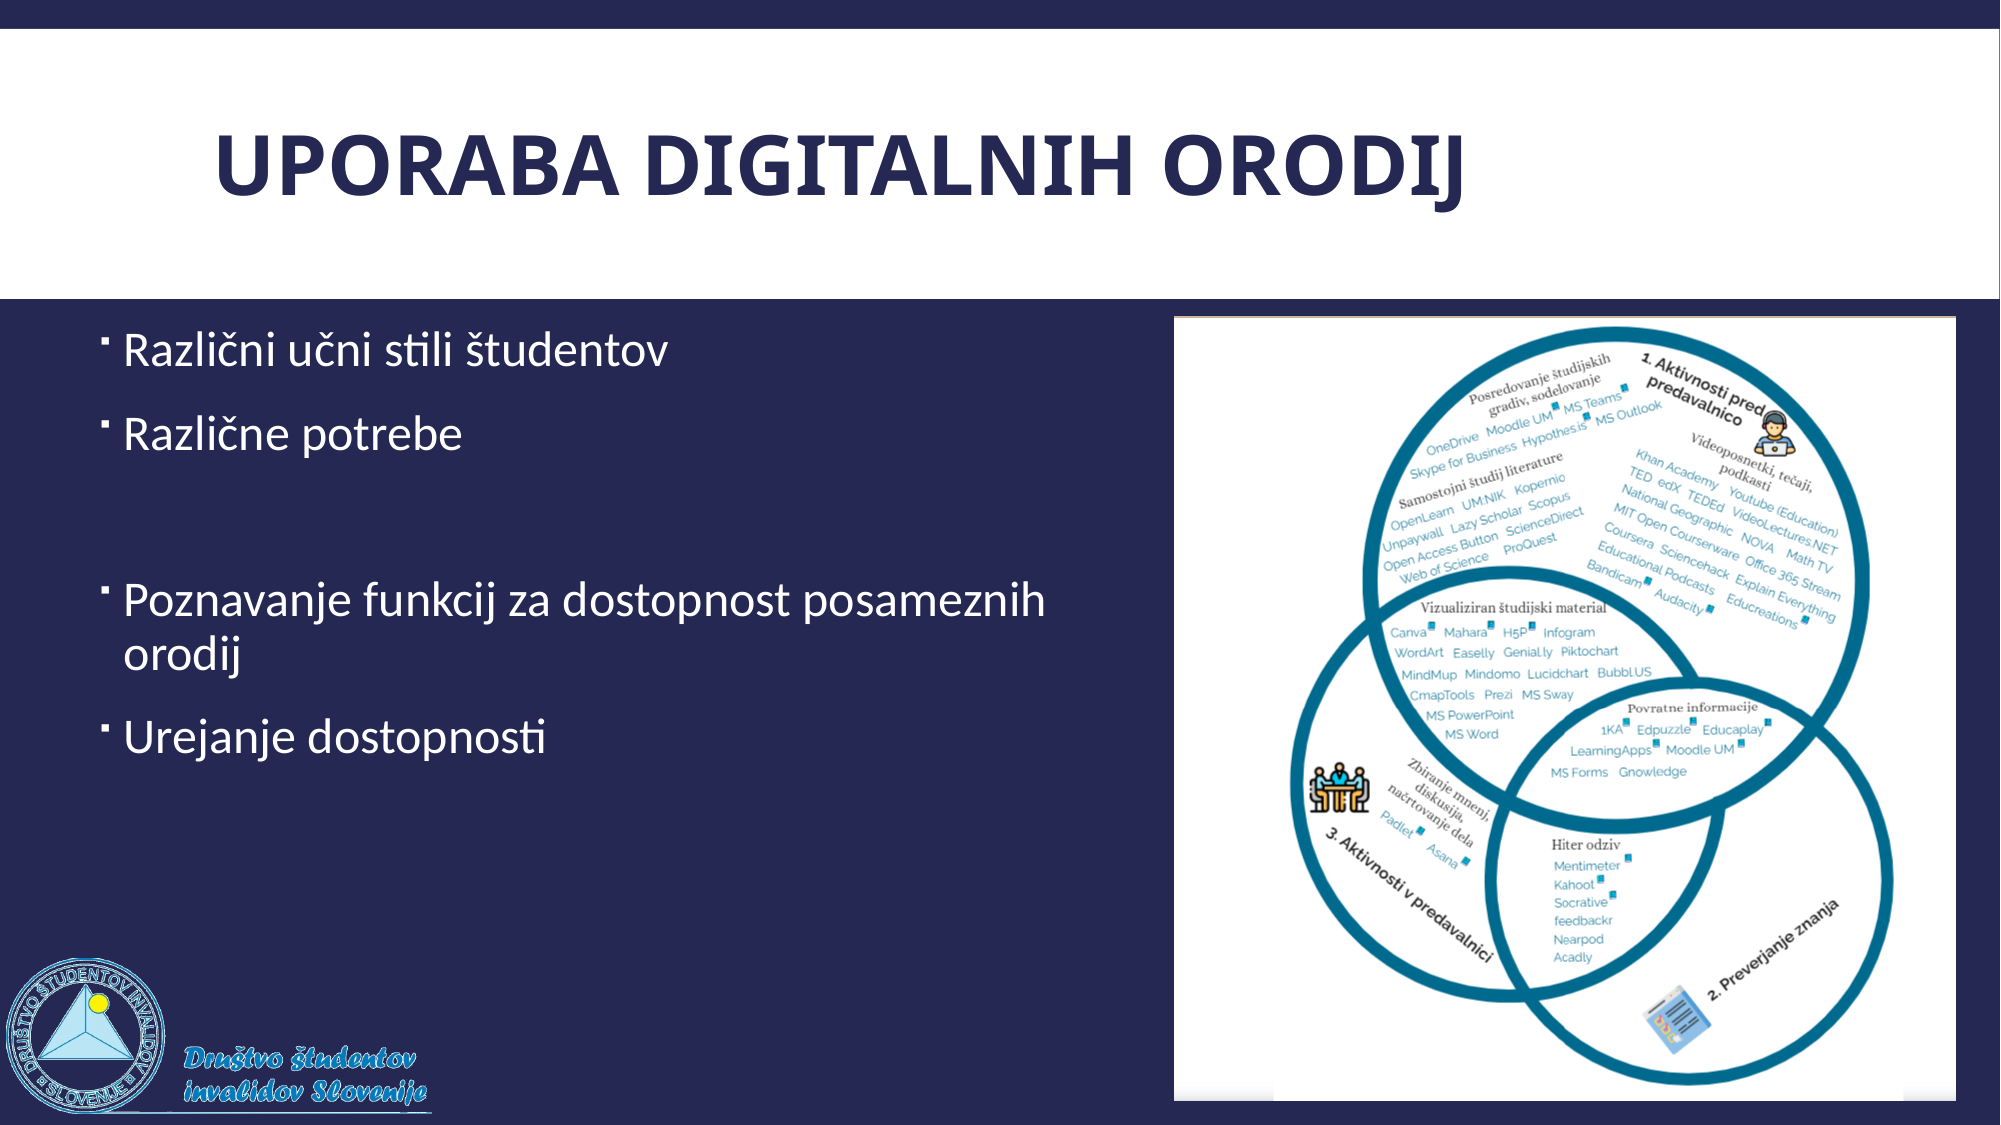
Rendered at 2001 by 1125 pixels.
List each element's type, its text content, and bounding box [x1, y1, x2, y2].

picture [6, 958, 432, 1114]
title UPORABA DIGITALNIH ORODIJ [197, 46, 1803, 295]
list Različni učni stili študentov Različne potrebe Poznavanje funkcij za dostopnost posameznih orodij Urejanje dostopnosti [78, 316, 1135, 1079]
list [1173, 315, 1956, 1101]
